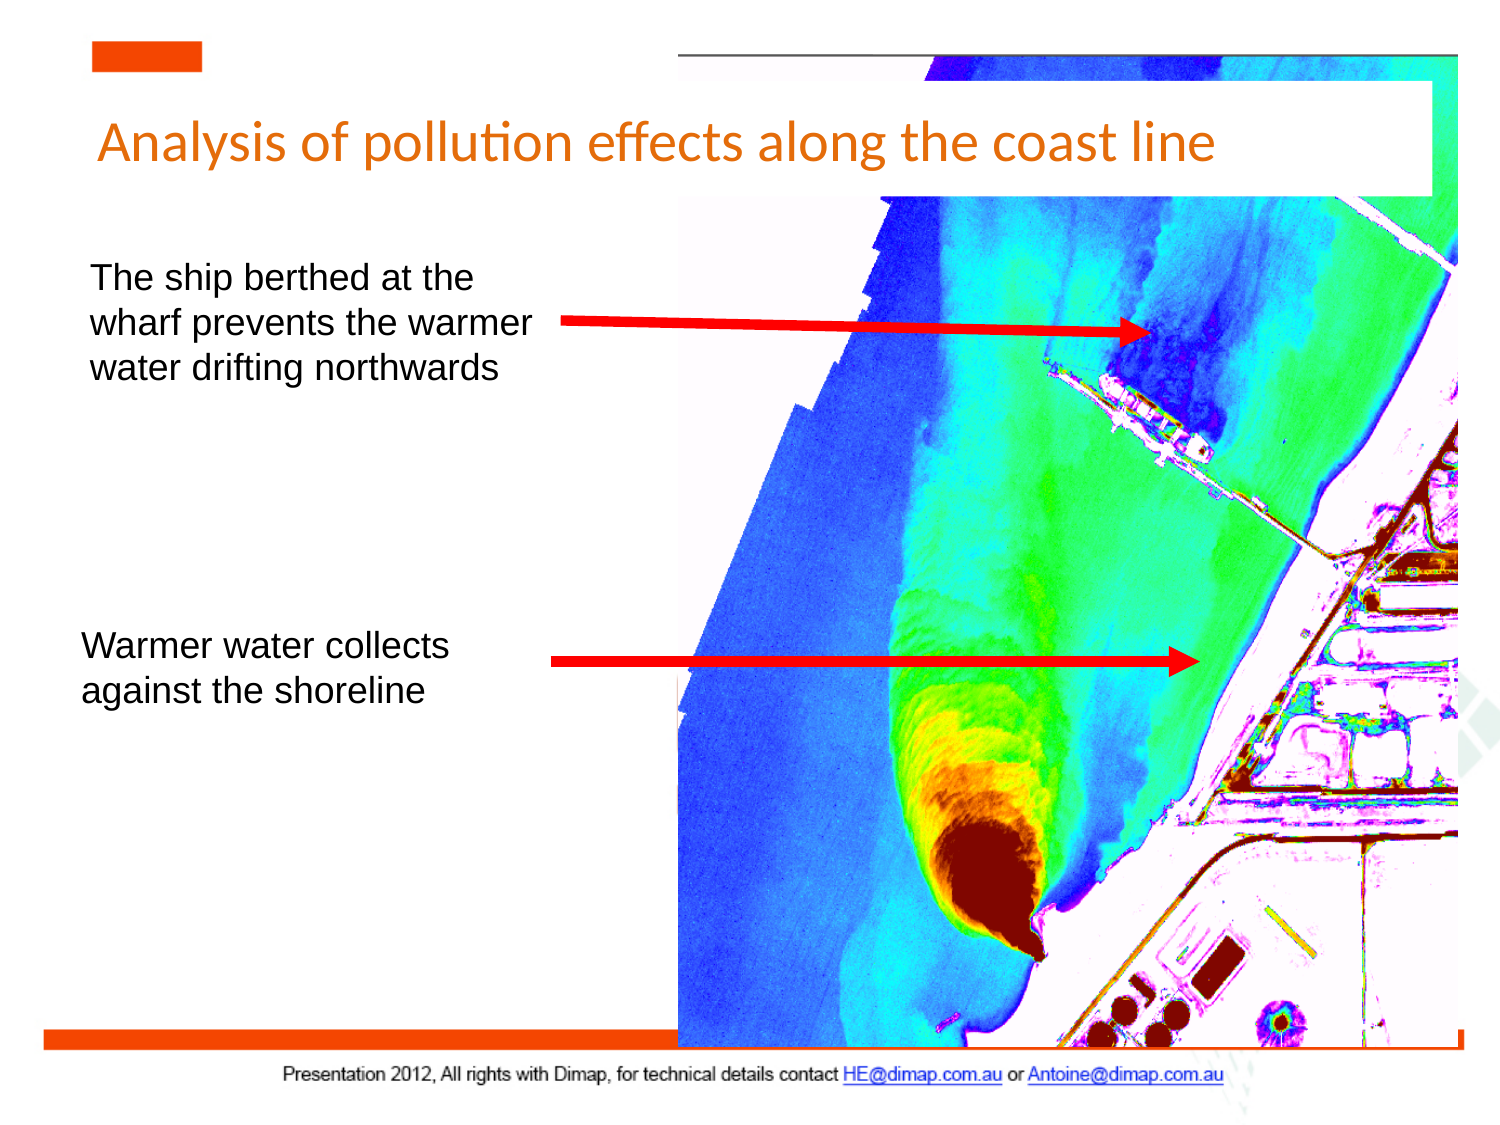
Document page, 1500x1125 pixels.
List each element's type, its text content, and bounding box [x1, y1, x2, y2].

text_box The ship berthed at the wharf prevents the warmer water drifting northwards [74, 245, 560, 396]
text_box Warmer water collects against the shoreline [66, 613, 551, 720]
picture [0, 0, 1500, 1125]
title Analysis of pollution effects along the coast line [82, 80, 672, 197]
